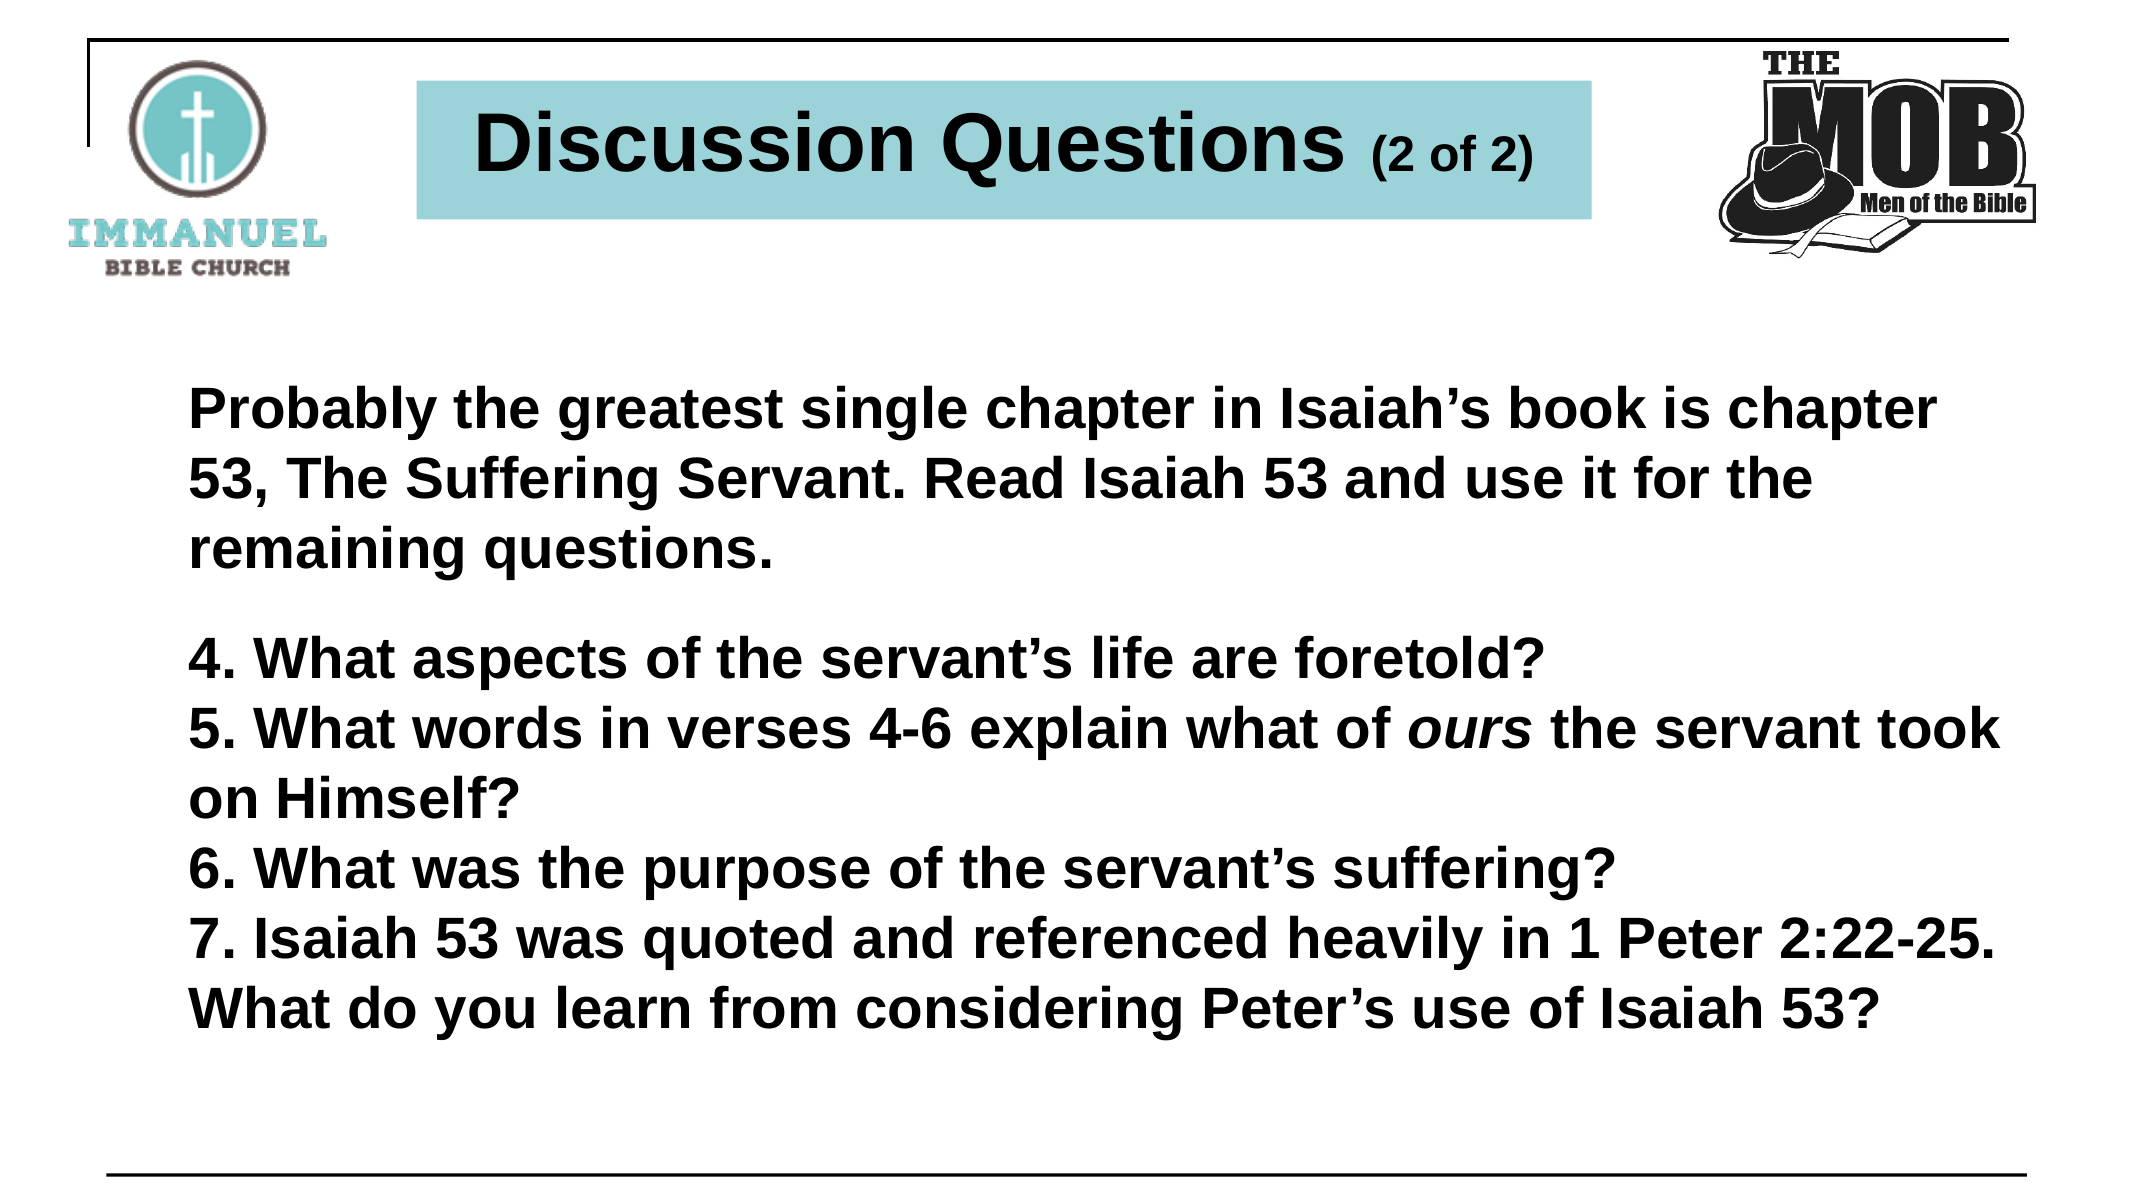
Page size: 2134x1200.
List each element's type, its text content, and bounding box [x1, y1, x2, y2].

picture [66, 37, 330, 300]
title Discussion Questions (2 of 2) [416, 80, 1592, 220]
list Probably the greatest single chapter in Isaiah’s book is chapter 53, The Suffering Servant. Read Isaiah 53 and use it for the remaining questions. 4. What aspects of the servant’s life are foretold? 5. What words in verses 4-6 explain what of ours the servant took on Himself? 6. What was the purpose of the servant’s suffering? 7. Isaiah 53 was quoted and referenced heavily in 1 Peter 2:22-25. What do you learn from considering Peter’s use of Isaiah 53? [172, 362, 2030, 751]
picture [1710, 51, 2042, 261]
